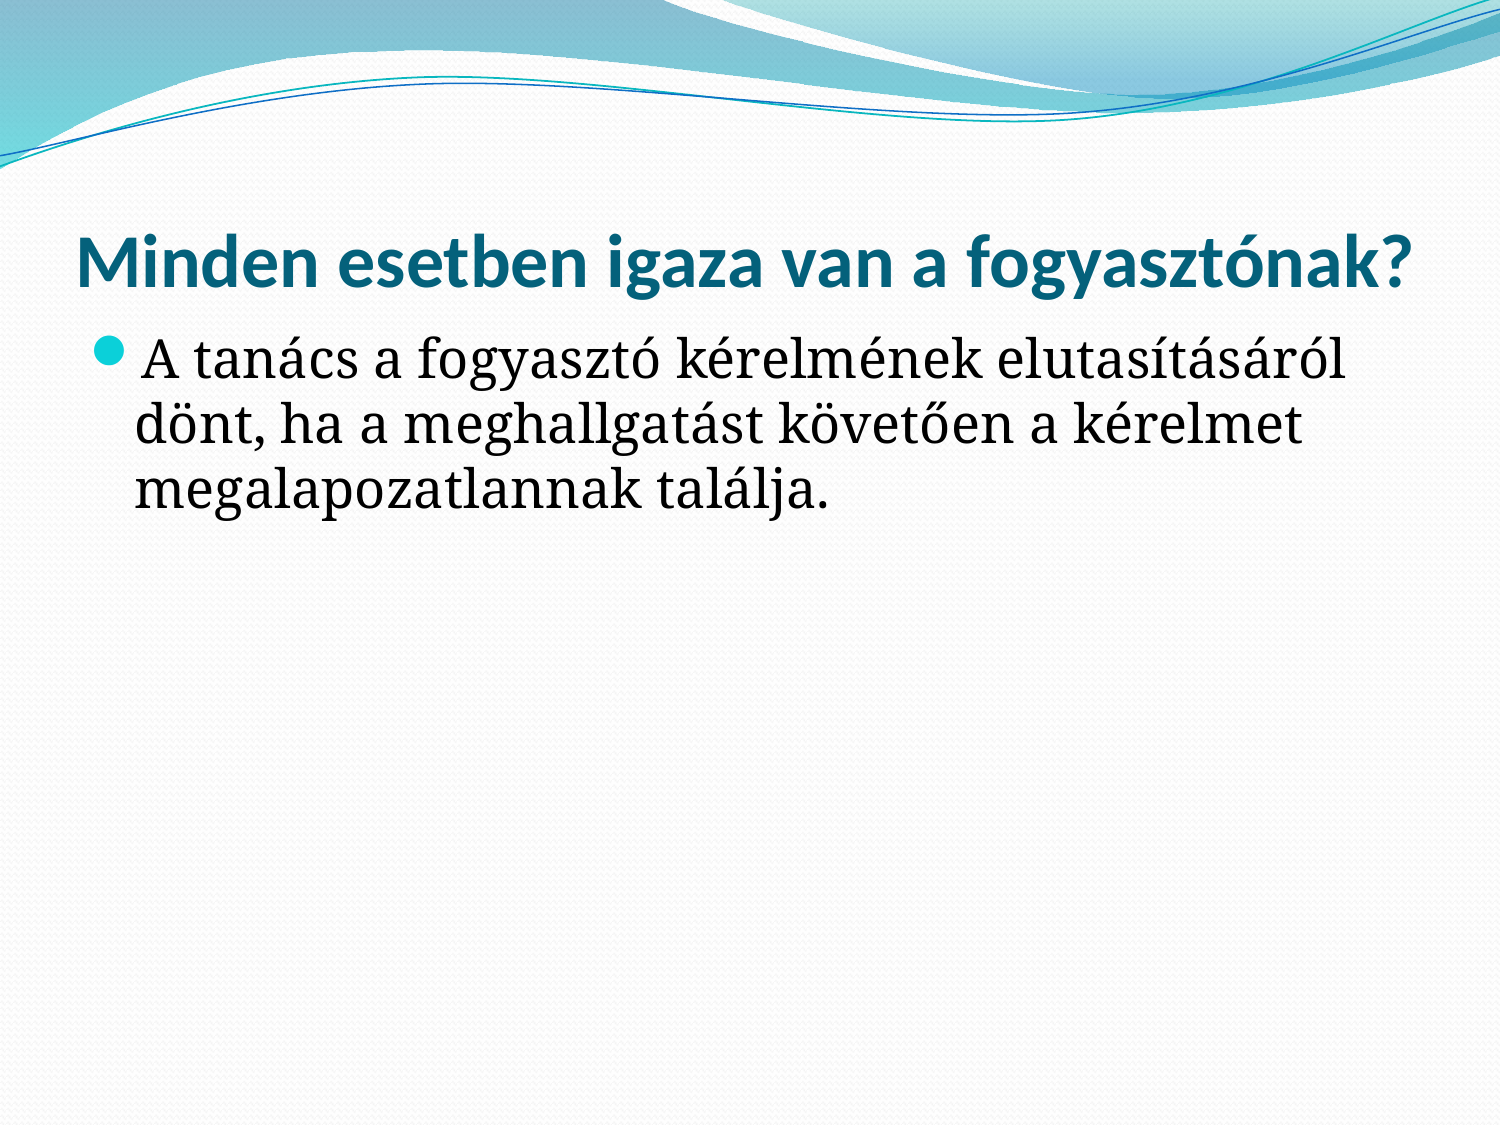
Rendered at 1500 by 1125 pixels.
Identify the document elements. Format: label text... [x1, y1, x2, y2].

list A tanács a fogyasztó kérelmének elutasításáról dönt, ha a meghallgatást követően a kérelmet megalapozatlannak találja. [75, 317, 1425, 1038]
title Minden esetben igaza van a fogyasztónak? [75, 115, 1425, 303]
